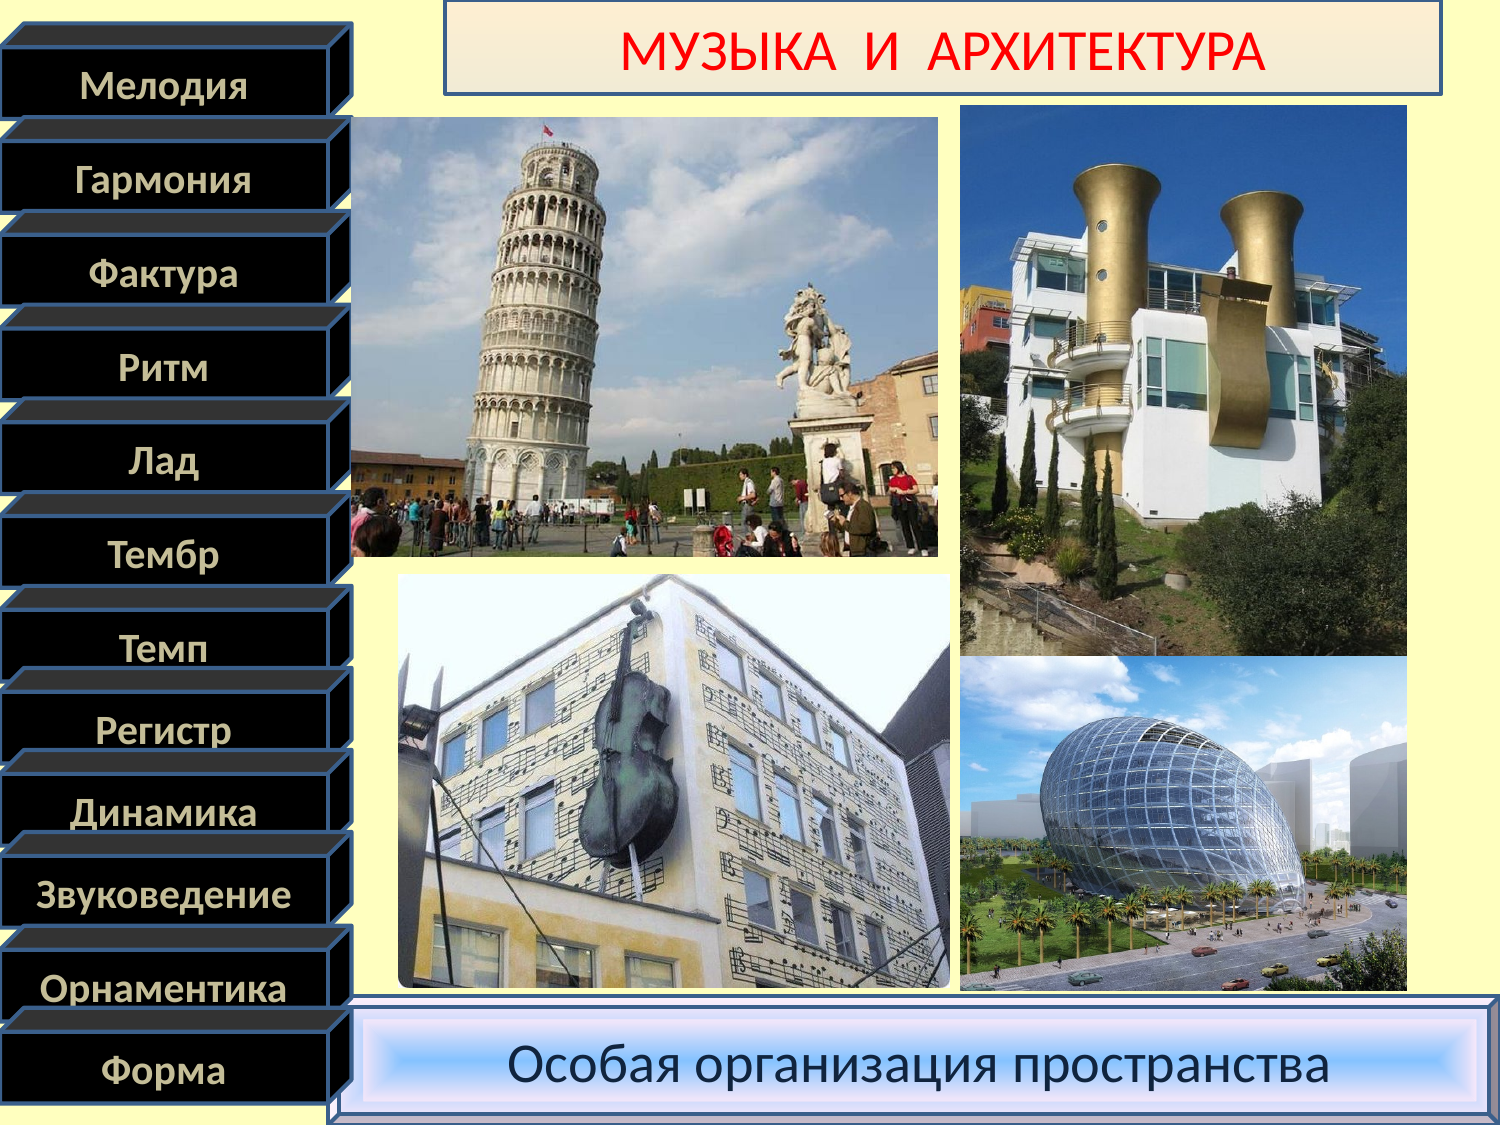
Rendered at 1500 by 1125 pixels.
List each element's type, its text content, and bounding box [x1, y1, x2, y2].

text_box Темп [0, 583, 354, 684]
text_box Фактура [0, 208, 346, 309]
text_box Гармония [0, 115, 352, 215]
text_box Тембр [0, 490, 353, 590]
title МУЗЫКА И АРХИТЕКТУРА [443, 0, 1443, 96]
picture [351, 116, 938, 557]
text_box Орнаментика [0, 923, 354, 1024]
picture [960, 105, 1407, 991]
text_box Мелодия [0, 21, 354, 122]
text_box Регистр [0, 665, 354, 766]
text_box Ритм [0, 302, 346, 403]
text_box Звуковедение [0, 829, 354, 930]
text_box Лад [0, 396, 346, 497]
text_box Форма [0, 1005, 354, 1106]
text_box [326, 994, 1500, 1125]
text_box Динамика [0, 747, 354, 848]
picture [398, 573, 950, 988]
text_box Особая организация пространства [361, 1017, 1479, 1104]
